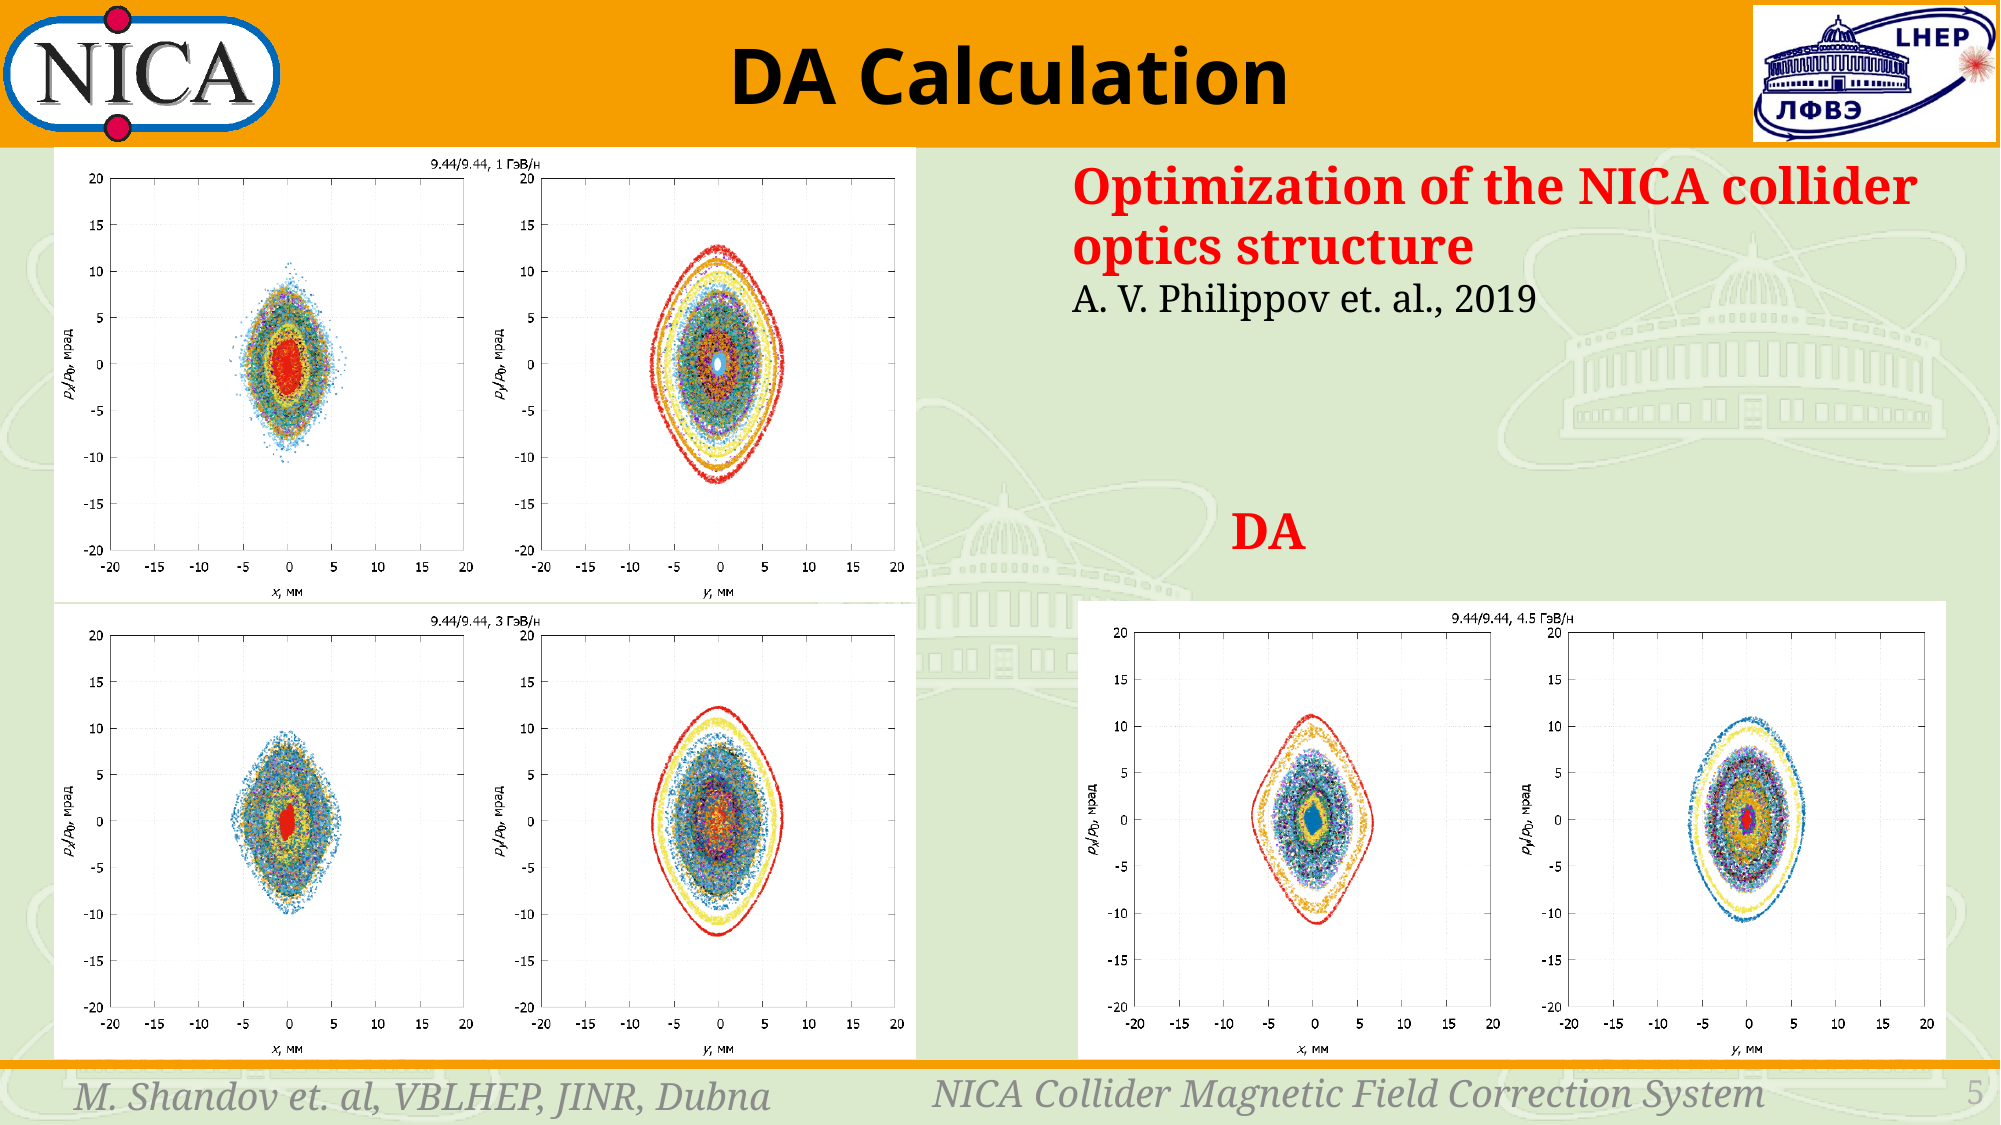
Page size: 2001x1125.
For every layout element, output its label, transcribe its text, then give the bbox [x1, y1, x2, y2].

picture [1753, 5, 1996, 142]
text_box DA Calculation [283, 0, 2000, 149]
picture [0, 0, 916, 602]
picture [54, 604, 916, 1059]
slide_number M. Shandov et. al, VBLHEP, JINR, Dubna [54, 1065, 791, 1125]
picture [1078, 601, 1946, 1059]
slide_number 5 [1917, 1064, 2000, 1125]
text_box Optimization of the NICA collider optics structure A. V. Philippov et. al., 2019 [1057, 147, 1934, 328]
footer NICA Collider Magnetic Field Correction System [823, 1065, 1875, 1125]
